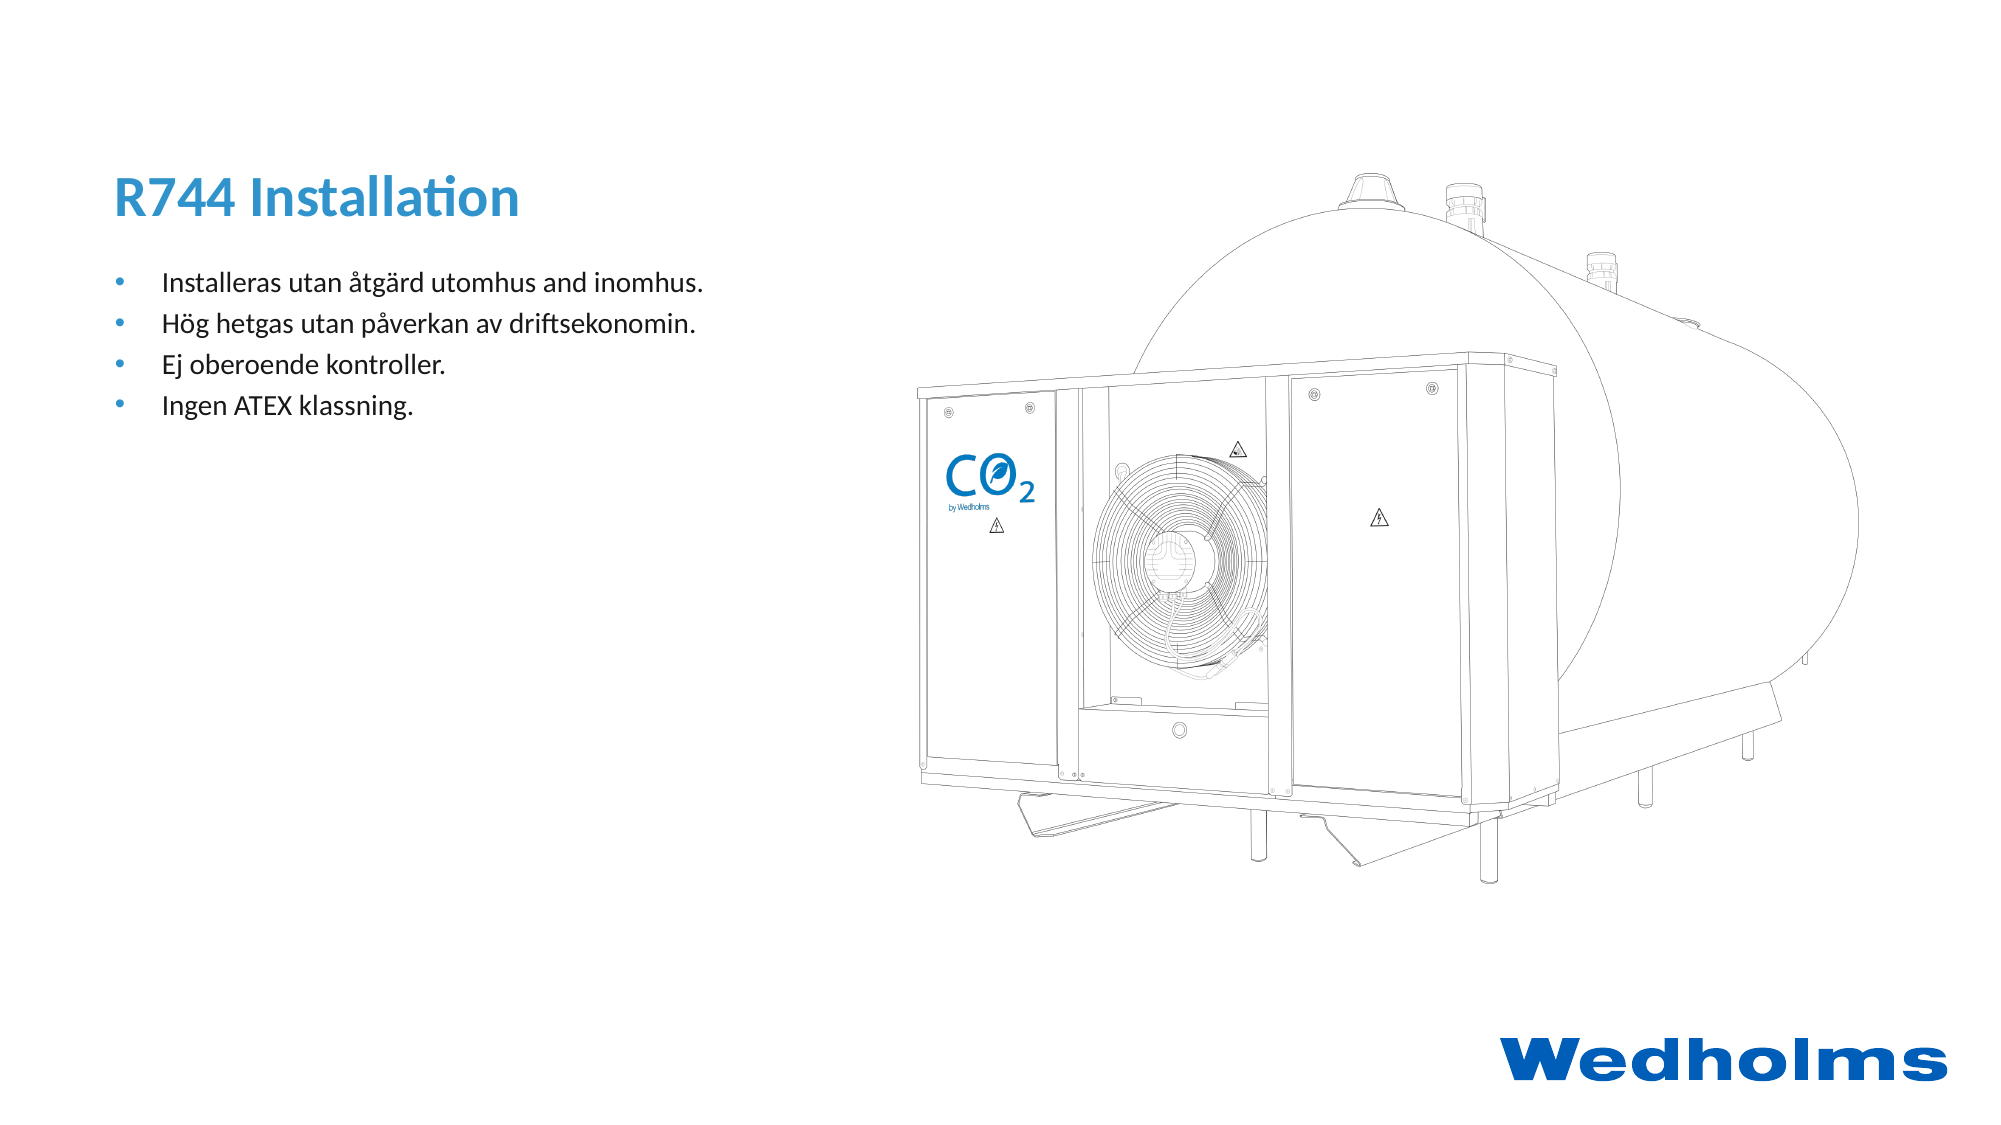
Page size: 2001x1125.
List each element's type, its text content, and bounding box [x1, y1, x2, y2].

title R744 Installation [99, 44, 1898, 236]
list Installeras utan åtgärd utomhus and inomhus. Hög hetgas utan påverkan av driftsekonomin. Ej oberoende kontroller. Ingen ATEX klassning. [99, 256, 911, 616]
picture [916, 173, 1859, 884]
